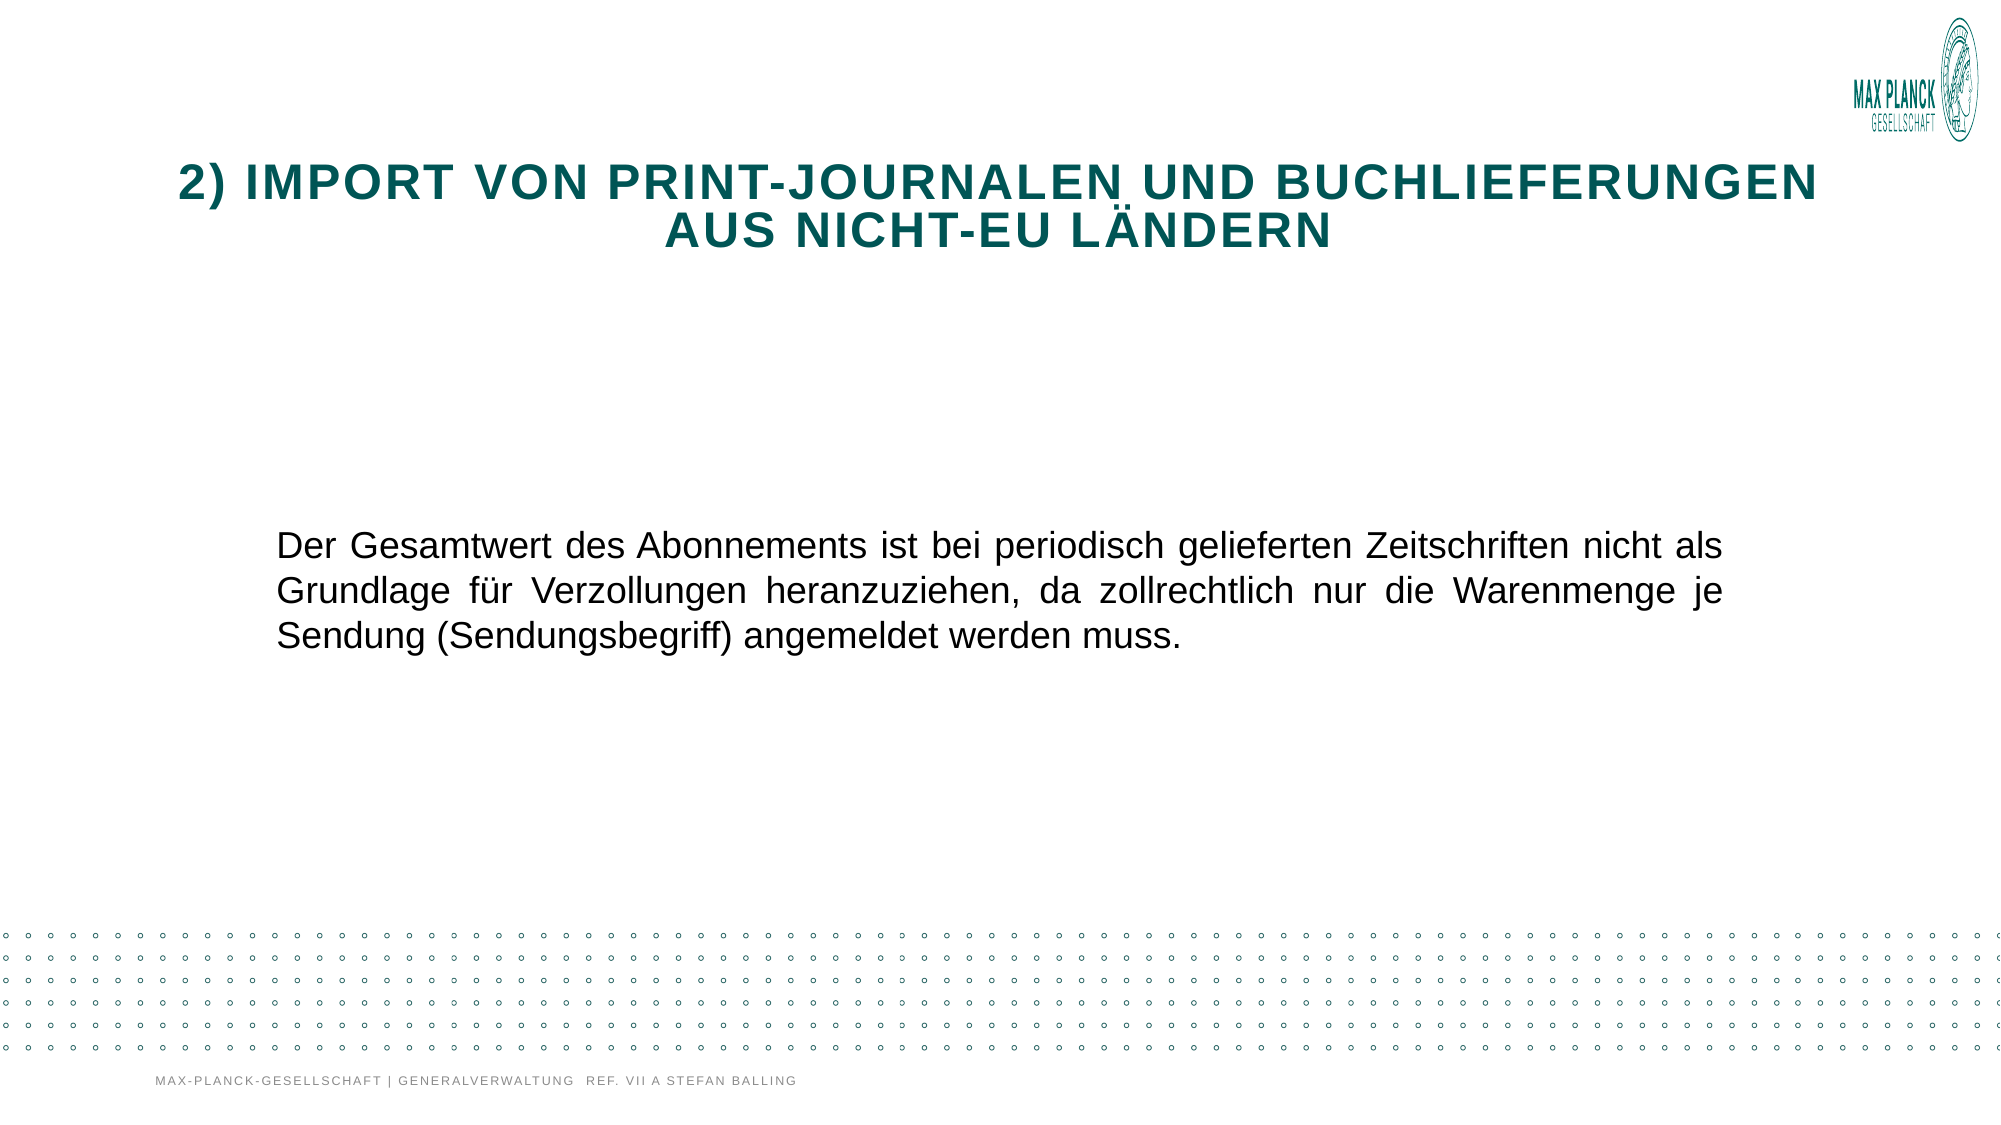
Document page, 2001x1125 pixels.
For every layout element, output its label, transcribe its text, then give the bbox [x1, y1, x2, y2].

title 2) Import von Print-Journalen und Buchlieferungen aus NICHT-EU Ländern [155, 113, 1845, 344]
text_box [3, 925, 2000, 1059]
text_box Der Gesamtwert des Abonnements ist bei periodisch gelieferten Zeitschriften nicht als Grundlage für Verzollungen heranzuziehen, da zollrechtlich nur die Warenmenge je Sendung (Sendungsbegriff) angemeldet werden muss. [261, 513, 1739, 664]
footer MAX-PLANCK-GESELLSCHAFT | Generalverwaltung Ref. VII a Stefan Balling [155, 1059, 1845, 1089]
